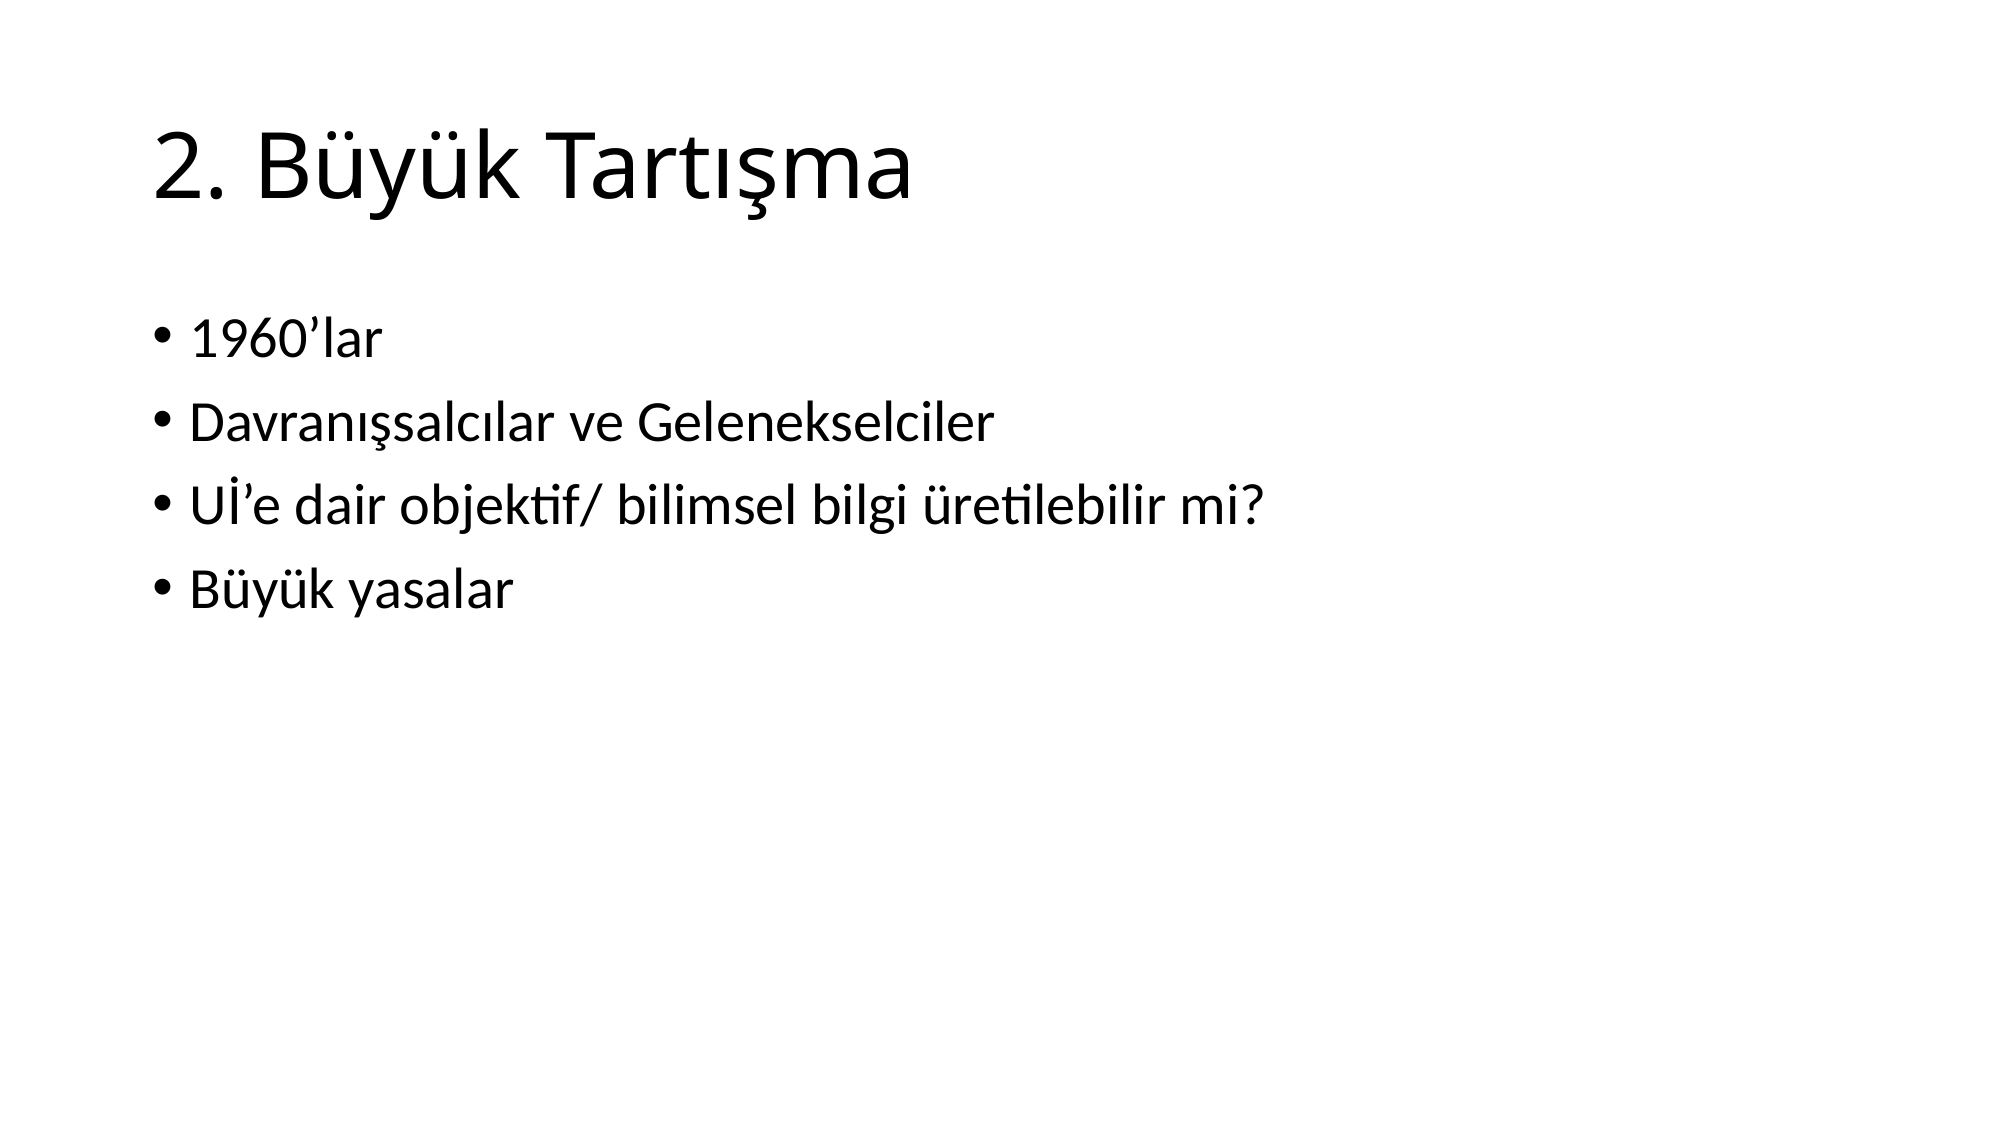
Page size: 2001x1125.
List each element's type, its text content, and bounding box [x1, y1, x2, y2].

title 2. Büyük Tartışma [137, 59, 1863, 278]
list 1960’lar Davranışsalcılar ve Gelenekselciler Uİ’e dair objektif/ bilimsel bilgi üretilebilir mi? Büyük yasalar [137, 299, 1863, 1014]
